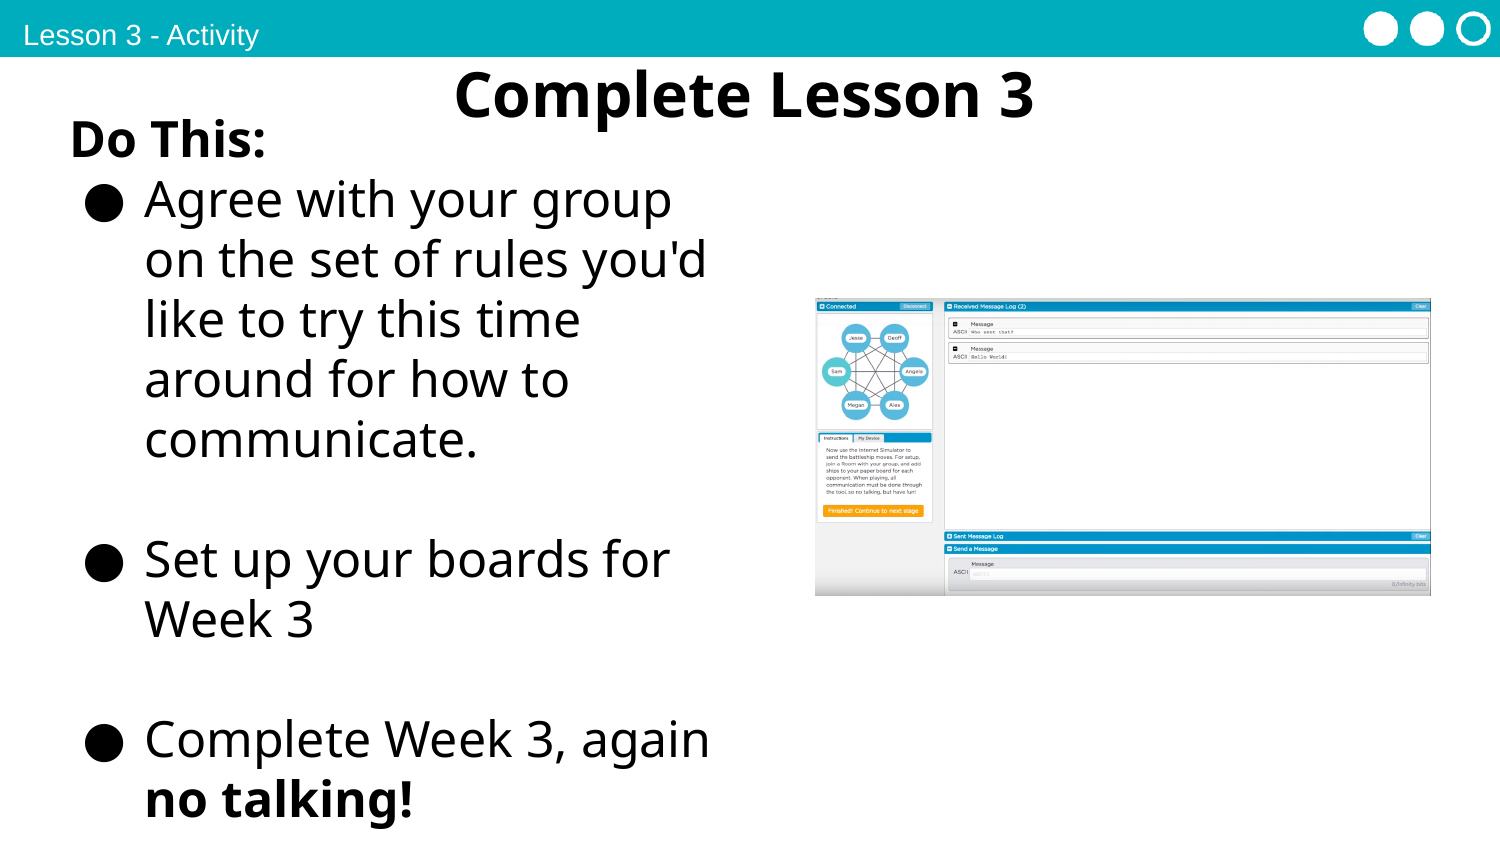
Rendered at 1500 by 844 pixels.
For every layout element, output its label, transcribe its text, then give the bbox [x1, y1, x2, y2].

picture [0, 0, 1500, 844]
text_box Complete Lesson 3 [99, 39, 1390, 163]
text_box Do This: Agree with your group on the set of rules you'd like to try this time around for how to communicate. Set up your boards for Week 3 Complete Week 3, again no talking! [54, 92, 750, 697]
text_box Lesson 3 - Activity [0, 0, 750, 58]
